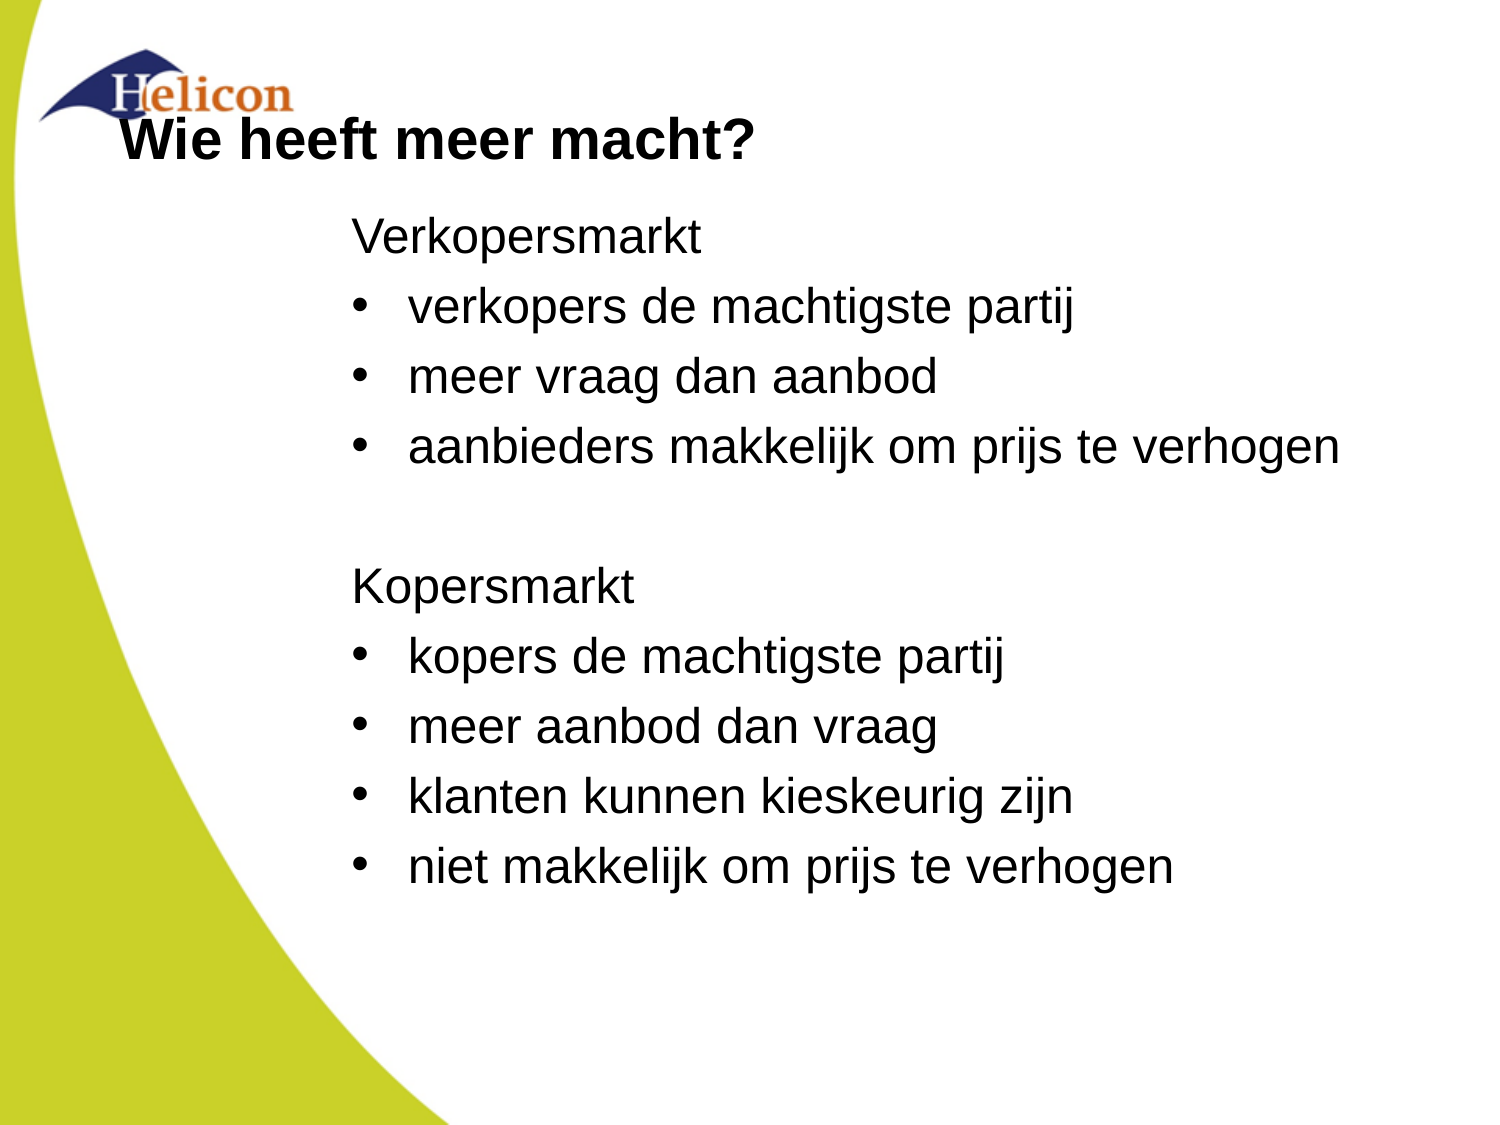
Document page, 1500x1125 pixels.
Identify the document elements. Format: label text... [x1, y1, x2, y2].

title Wie heeft meer macht? [104, 42, 1455, 231]
list Verkopersmarkt verkopers de machtigste partij meer vraag dan aanbod aanbieders makkelijk om prijs te verhogen Kopersmarkt kopers de machtigste partij meer aanbod dan vraag klanten kunnen kieskeurig zijn niet makkelijk om prijs te verhogen [336, 196, 1425, 1005]
picture [0, 0, 1500, 1125]
